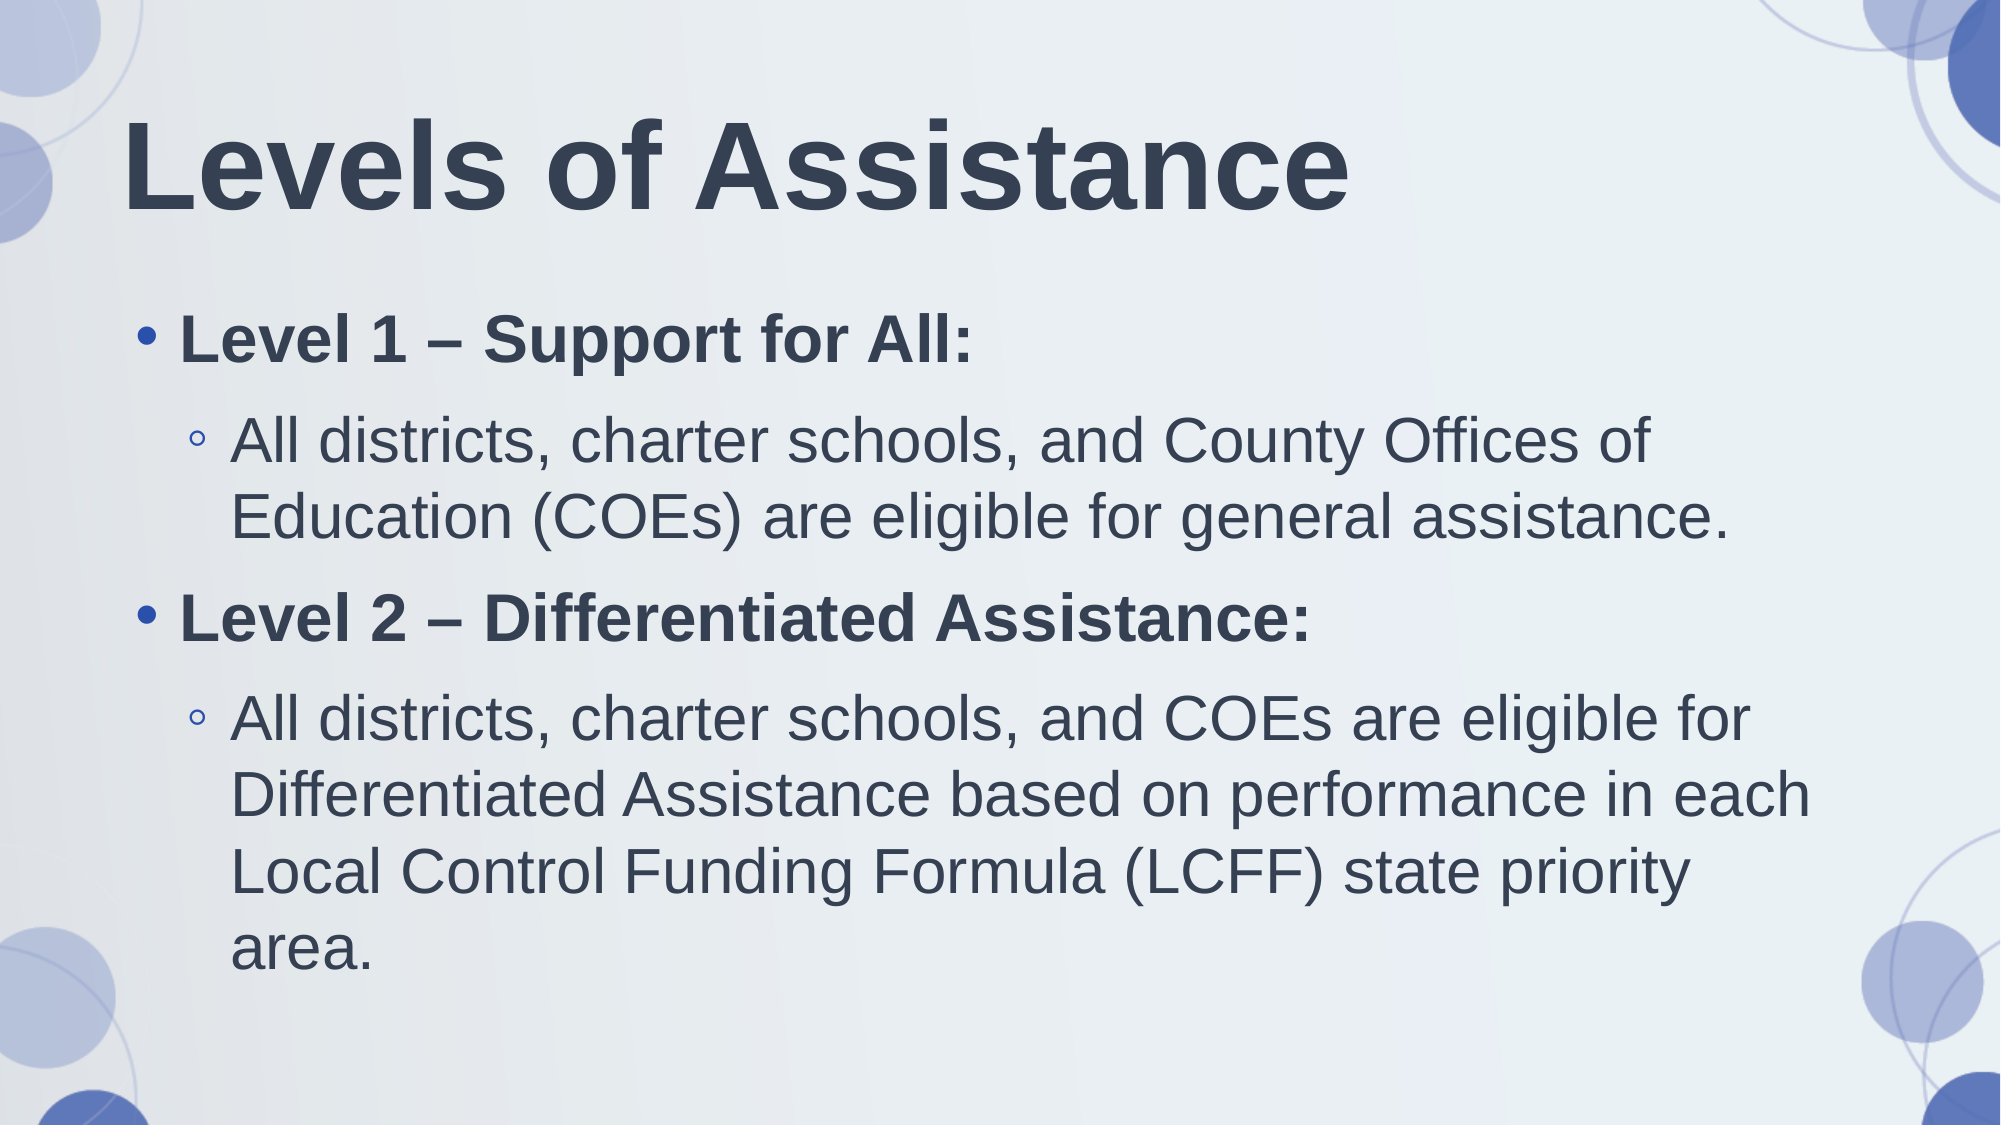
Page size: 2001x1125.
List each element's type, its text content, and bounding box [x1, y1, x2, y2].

list Level 1 – Support for All: All districts, charter schools, and County Offices of Education (COEs) are eligible for general assistance. Level 2 – Differentiated Assistance: All districts, charter schools, and COEs are eligible for Differentiated Assistance based on performance in each Local Control Funding Formula (LCFF) state priority area. [106, 287, 1888, 994]
picture [0, 0, 2001, 1125]
title Levels of Assistance [106, 50, 1888, 269]
